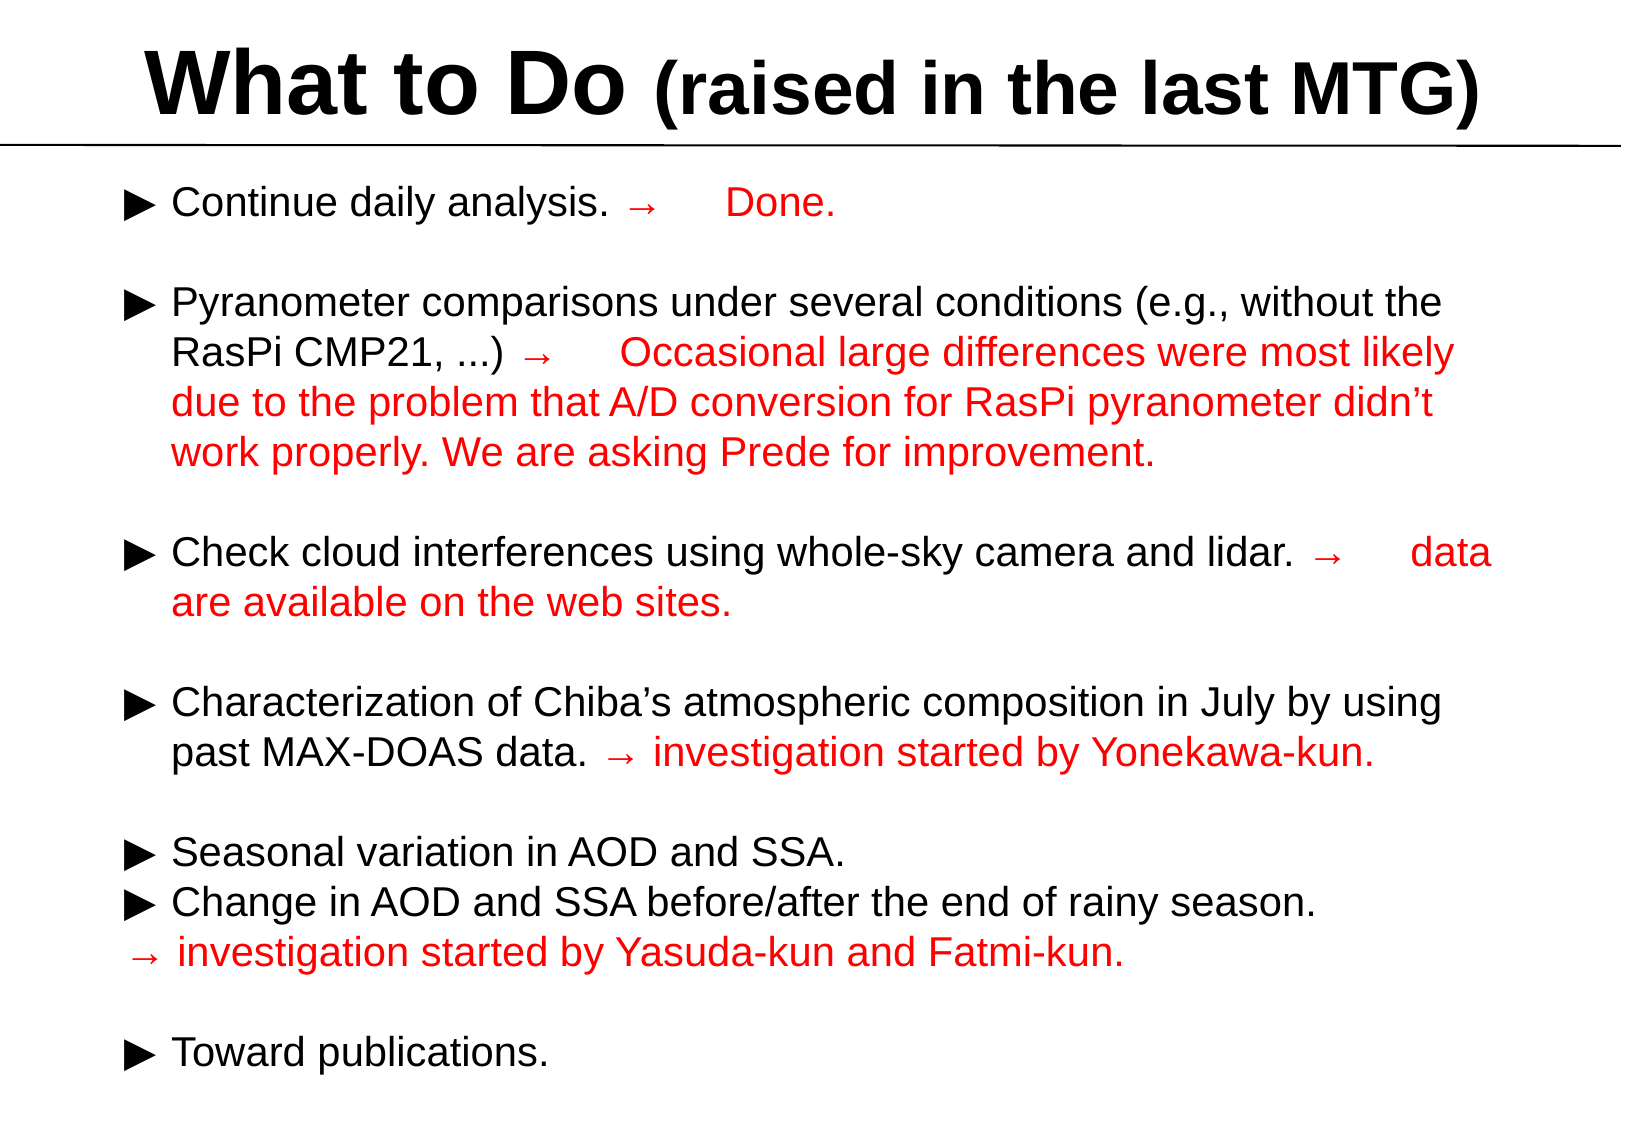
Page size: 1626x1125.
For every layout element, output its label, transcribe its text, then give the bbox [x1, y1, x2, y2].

text_box What to Do (raised in the last MTG) [68, 15, 1559, 141]
text_box Continue daily analysis. → Done. Pyranometer comparisons under several conditions (e.g., without the RasPi CMP21, ...) → Occasional large differences were most likely due to the problem that A/D conversion for RasPi pyranometer didn’t work properly. We are asking Prede for improvement. Check cloud interferences using whole-sky camera and lidar. → data are available on the web sites. Characterization of Chiba’s atmospheric composition in July by using past MAX-DOAS data. → investigation started by Yonekawa-kun. Seasonal variation in AOD and SSA. Change in AOD and SSA before/after the end of rainy season. → investigation started by Yasuda-kun and Fatmi-kun. Toward publications. [109, 167, 1521, 1083]
